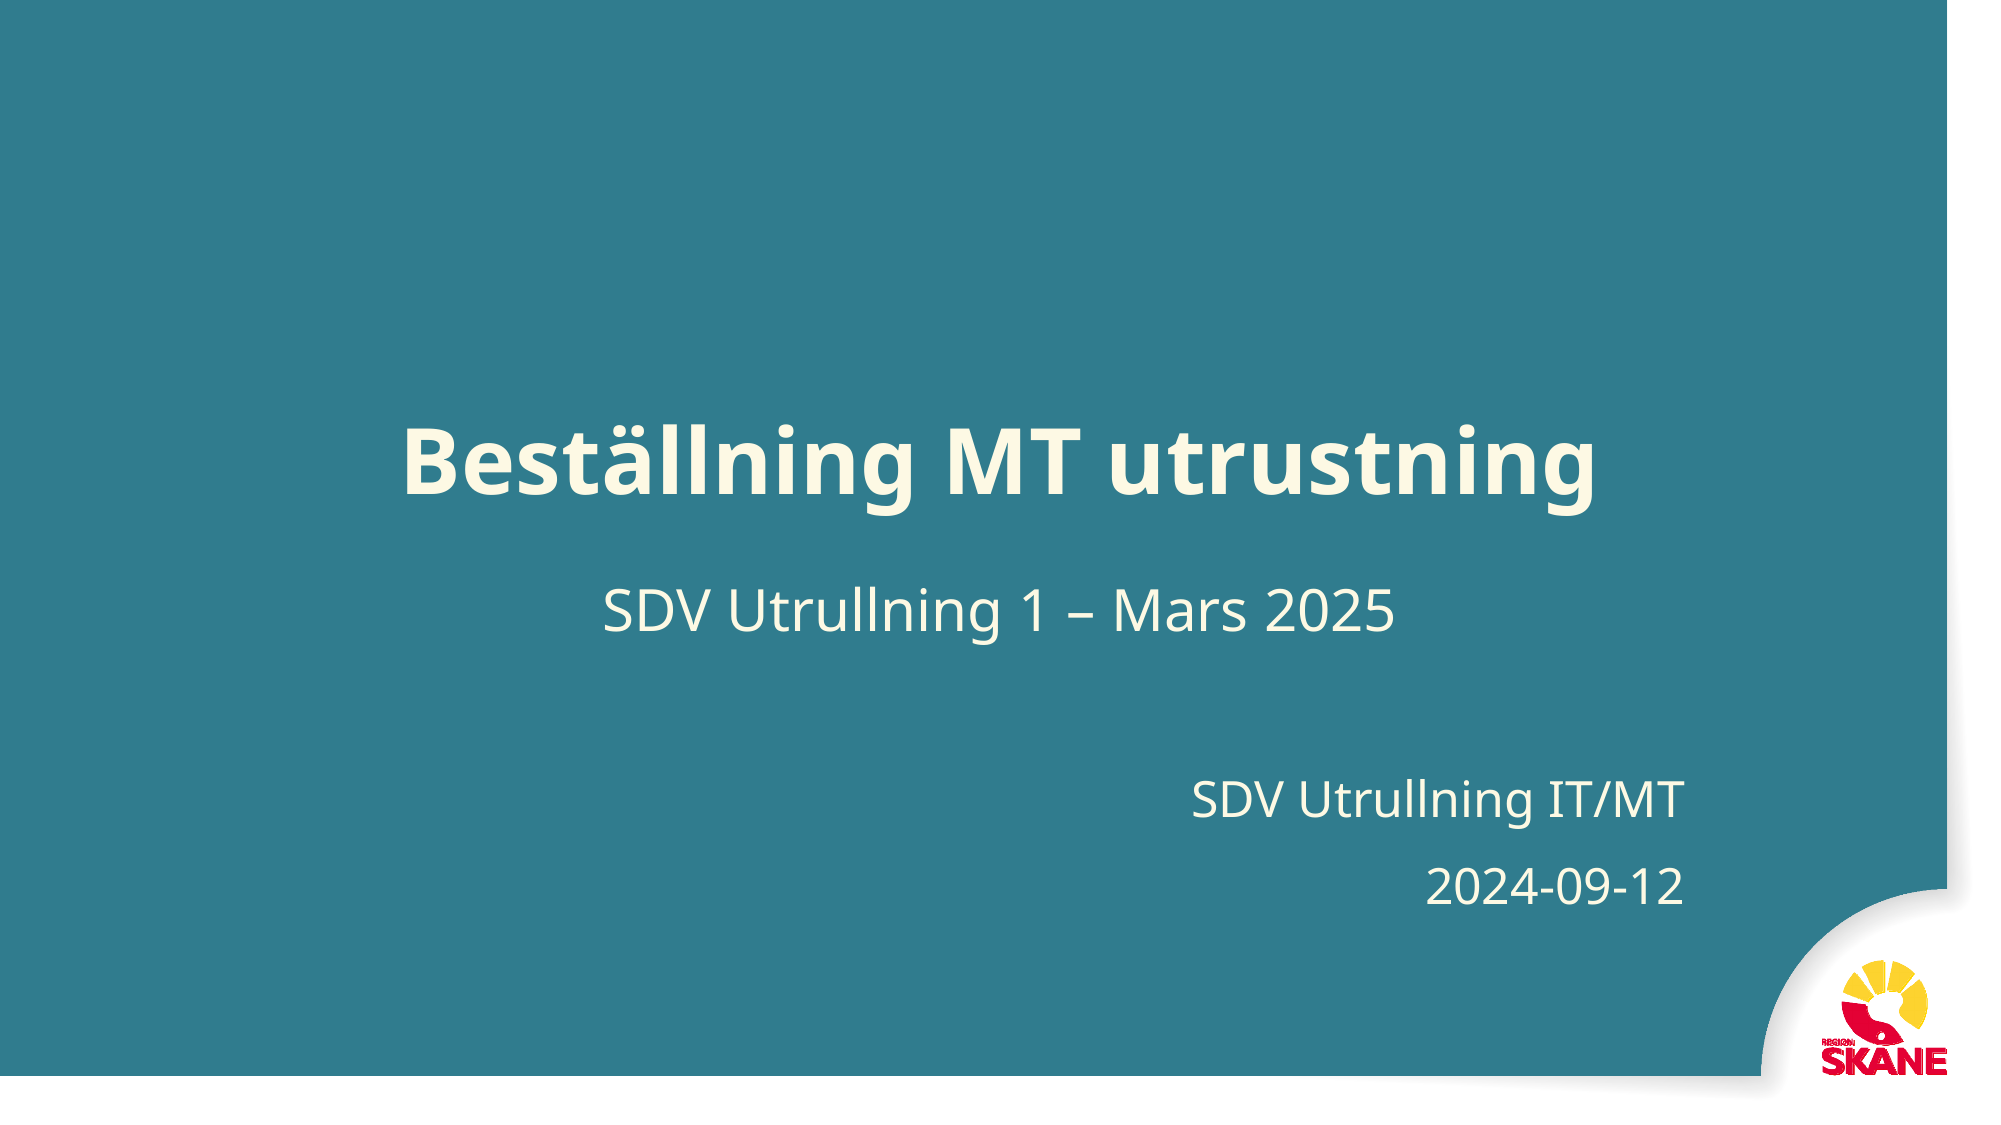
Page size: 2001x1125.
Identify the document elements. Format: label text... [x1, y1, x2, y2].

title Beställning MT utrustning [150, 278, 1850, 521]
subtitle SDV Utrullning 1 – Mars 2025 SDV Utrullning IT/MT 2024-09-12 [300, 558, 1700, 741]
picture [0, 0, 2001, 1125]
